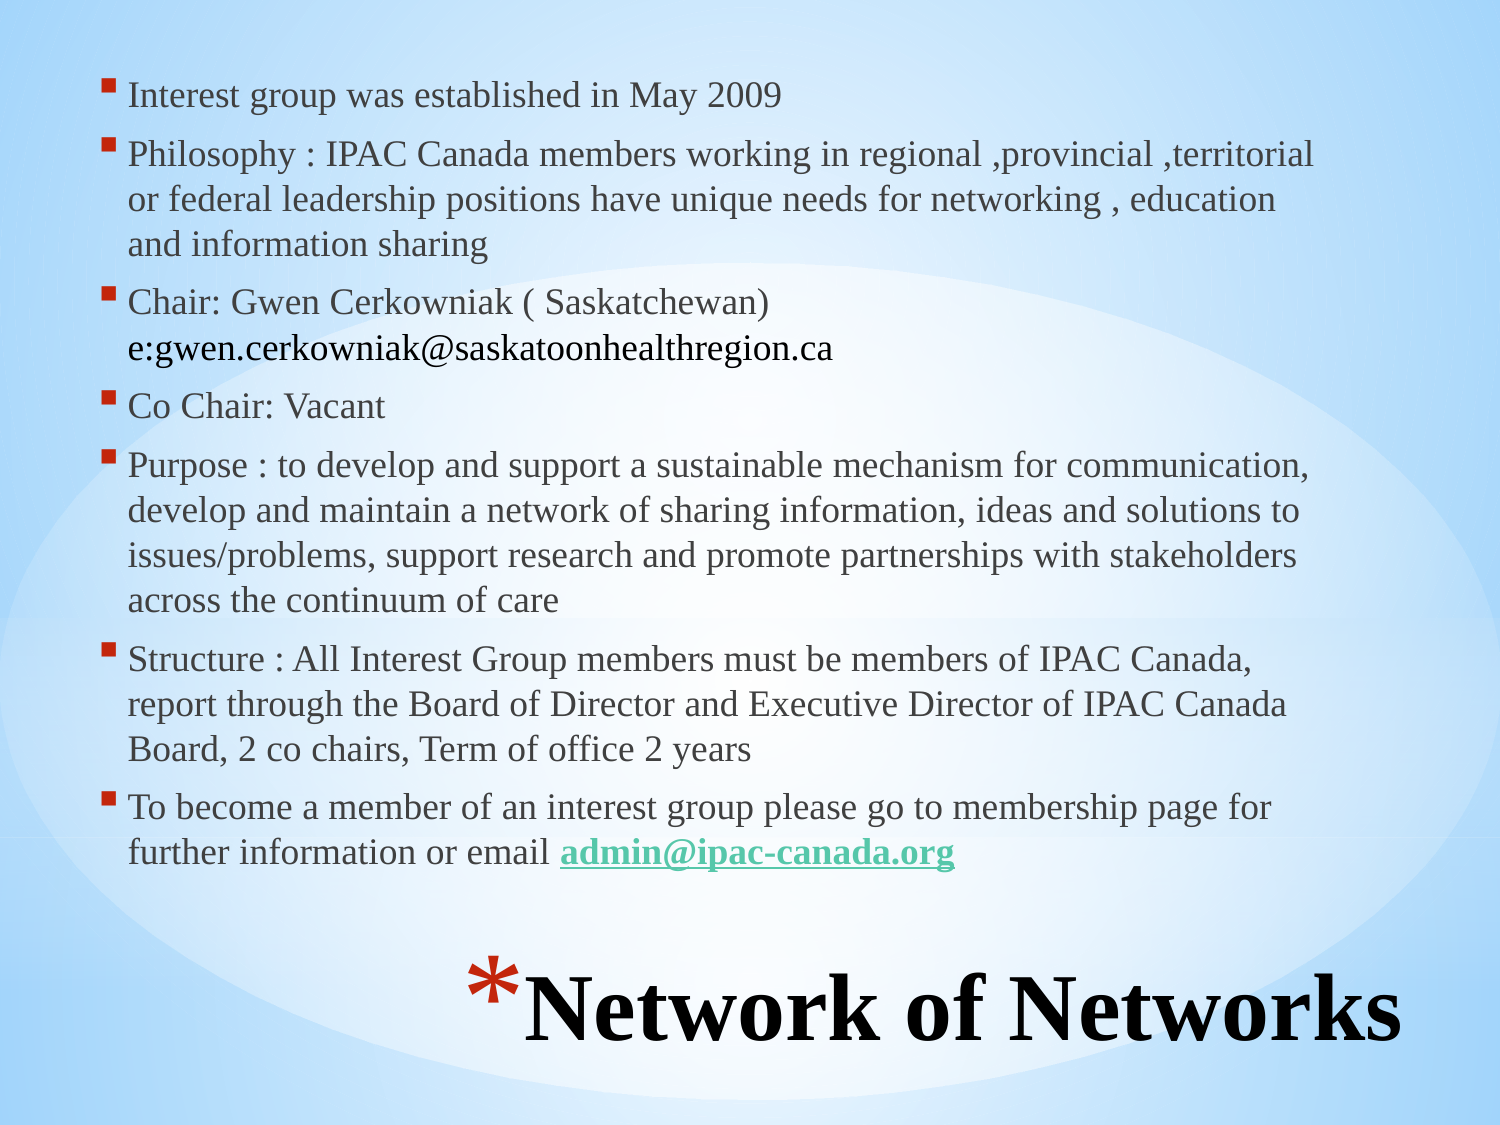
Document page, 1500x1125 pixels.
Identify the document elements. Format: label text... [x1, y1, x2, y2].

title Network of Networks [350, 936, 1419, 1125]
list Interest group was established in May 2009 Philosophy : IPAC Canada members working in regional ,provincial ,territorial or federal leadership positions have unique needs for networking , education and information sharing Chair: Gwen Cerkowniak ( Saskatchewan) e:gwen.cerkowniak@saskatoonhealthregion.ca Co Chair: Vacant Purpose : to develop and support a sustainable mechanism for communication, develop and maintain a network of sharing information, ideas and solutions to issues/problems, support research and promote partnerships with stakeholders across the continuum of care Structure : All Interest Group members must be members of IPAC Canada, report through the Board of Director and Executive Director of IPAC Canada Board, 2 co chairs, Term of office 2 years To become a member of an interest group please go to membership page for further information or email admin@ipac-canada.org [75, 62, 1350, 843]
